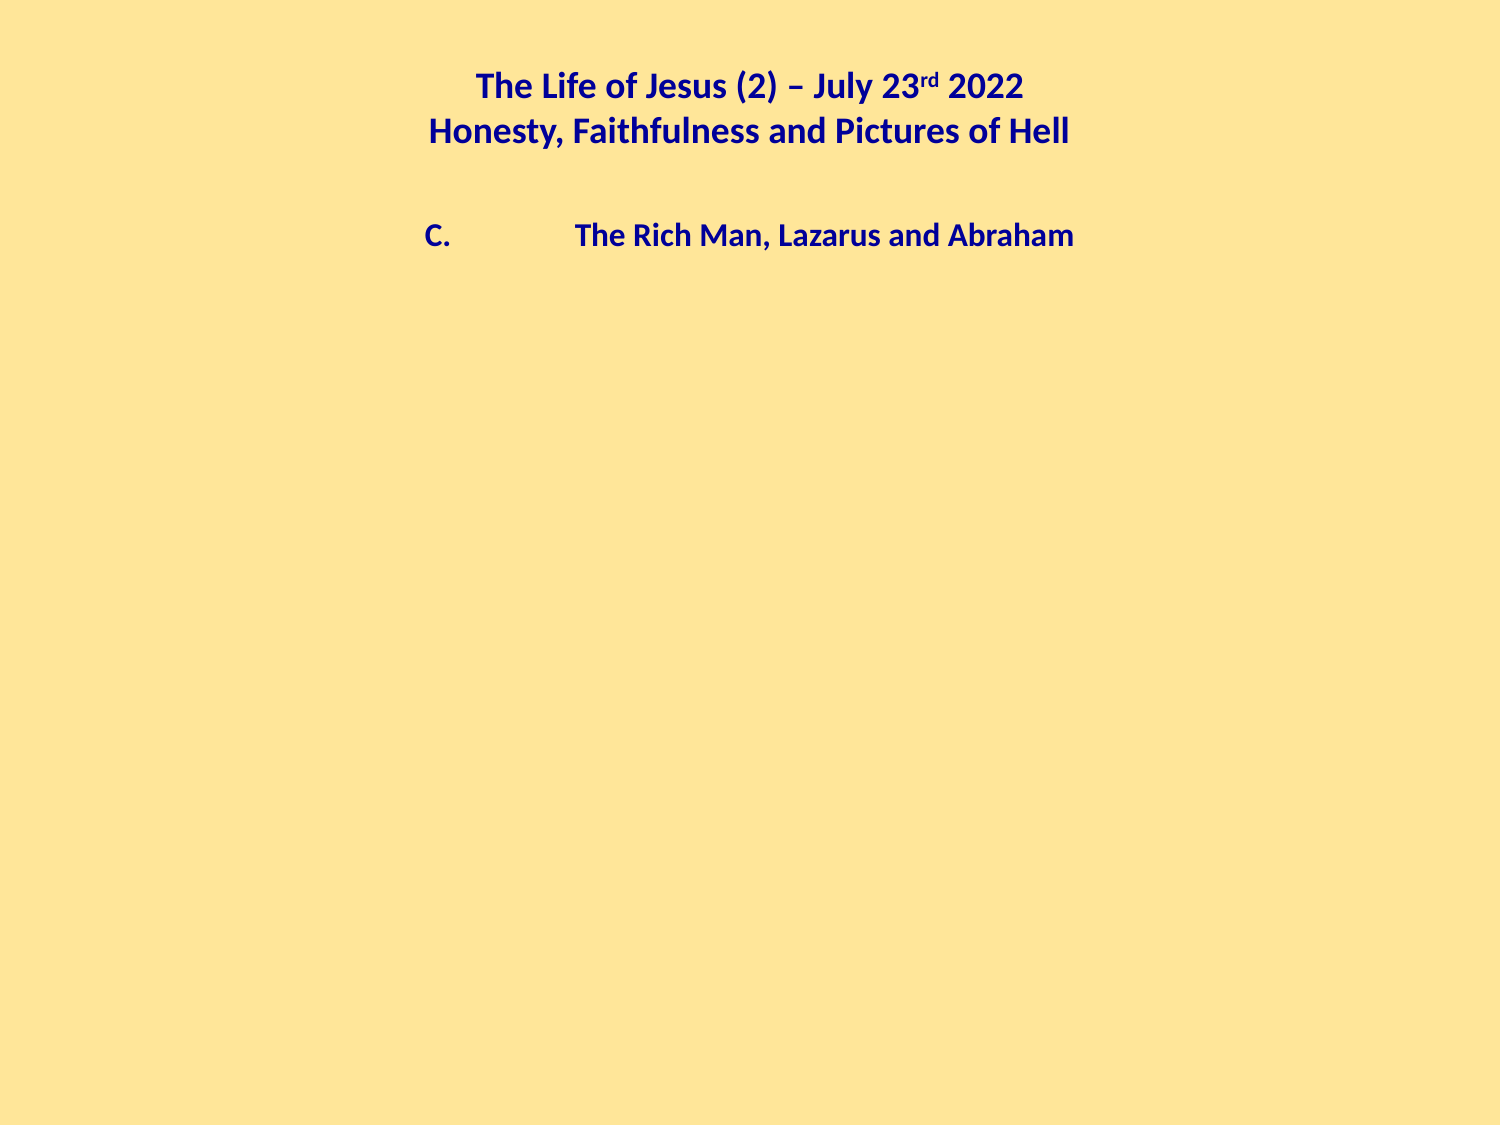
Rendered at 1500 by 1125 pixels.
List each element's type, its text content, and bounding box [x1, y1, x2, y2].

text_box The Life of Jesus (2) – July 23rd 2022 Honesty, Faithfulness and Pictures of Hell [101, 53, 1398, 159]
text_box C. The Rich Man, Lazarus and Abraham [176, 205, 1324, 420]
